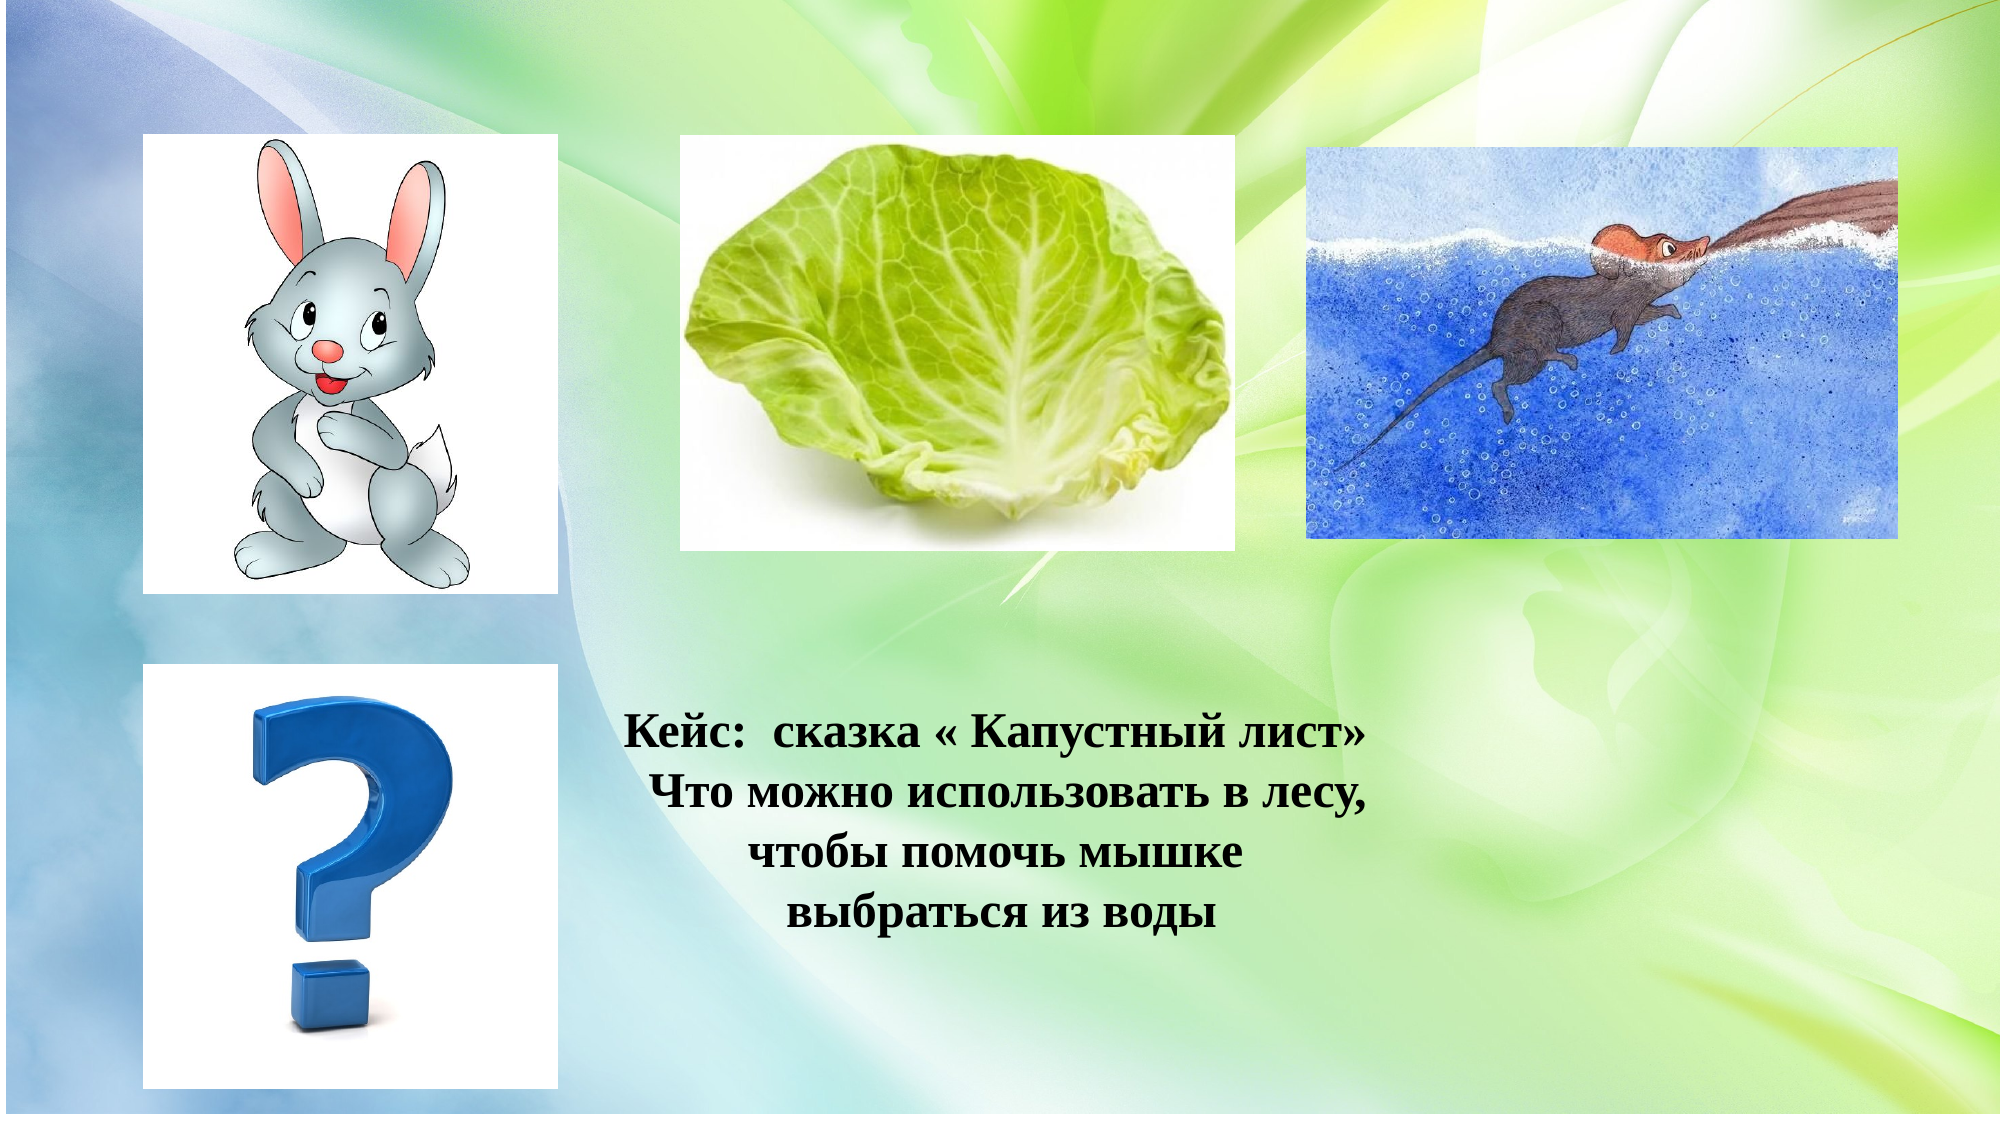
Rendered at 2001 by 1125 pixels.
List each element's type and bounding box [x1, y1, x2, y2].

text_box [0, 0, 6, 75]
picture [6, 0, 2000, 1114]
